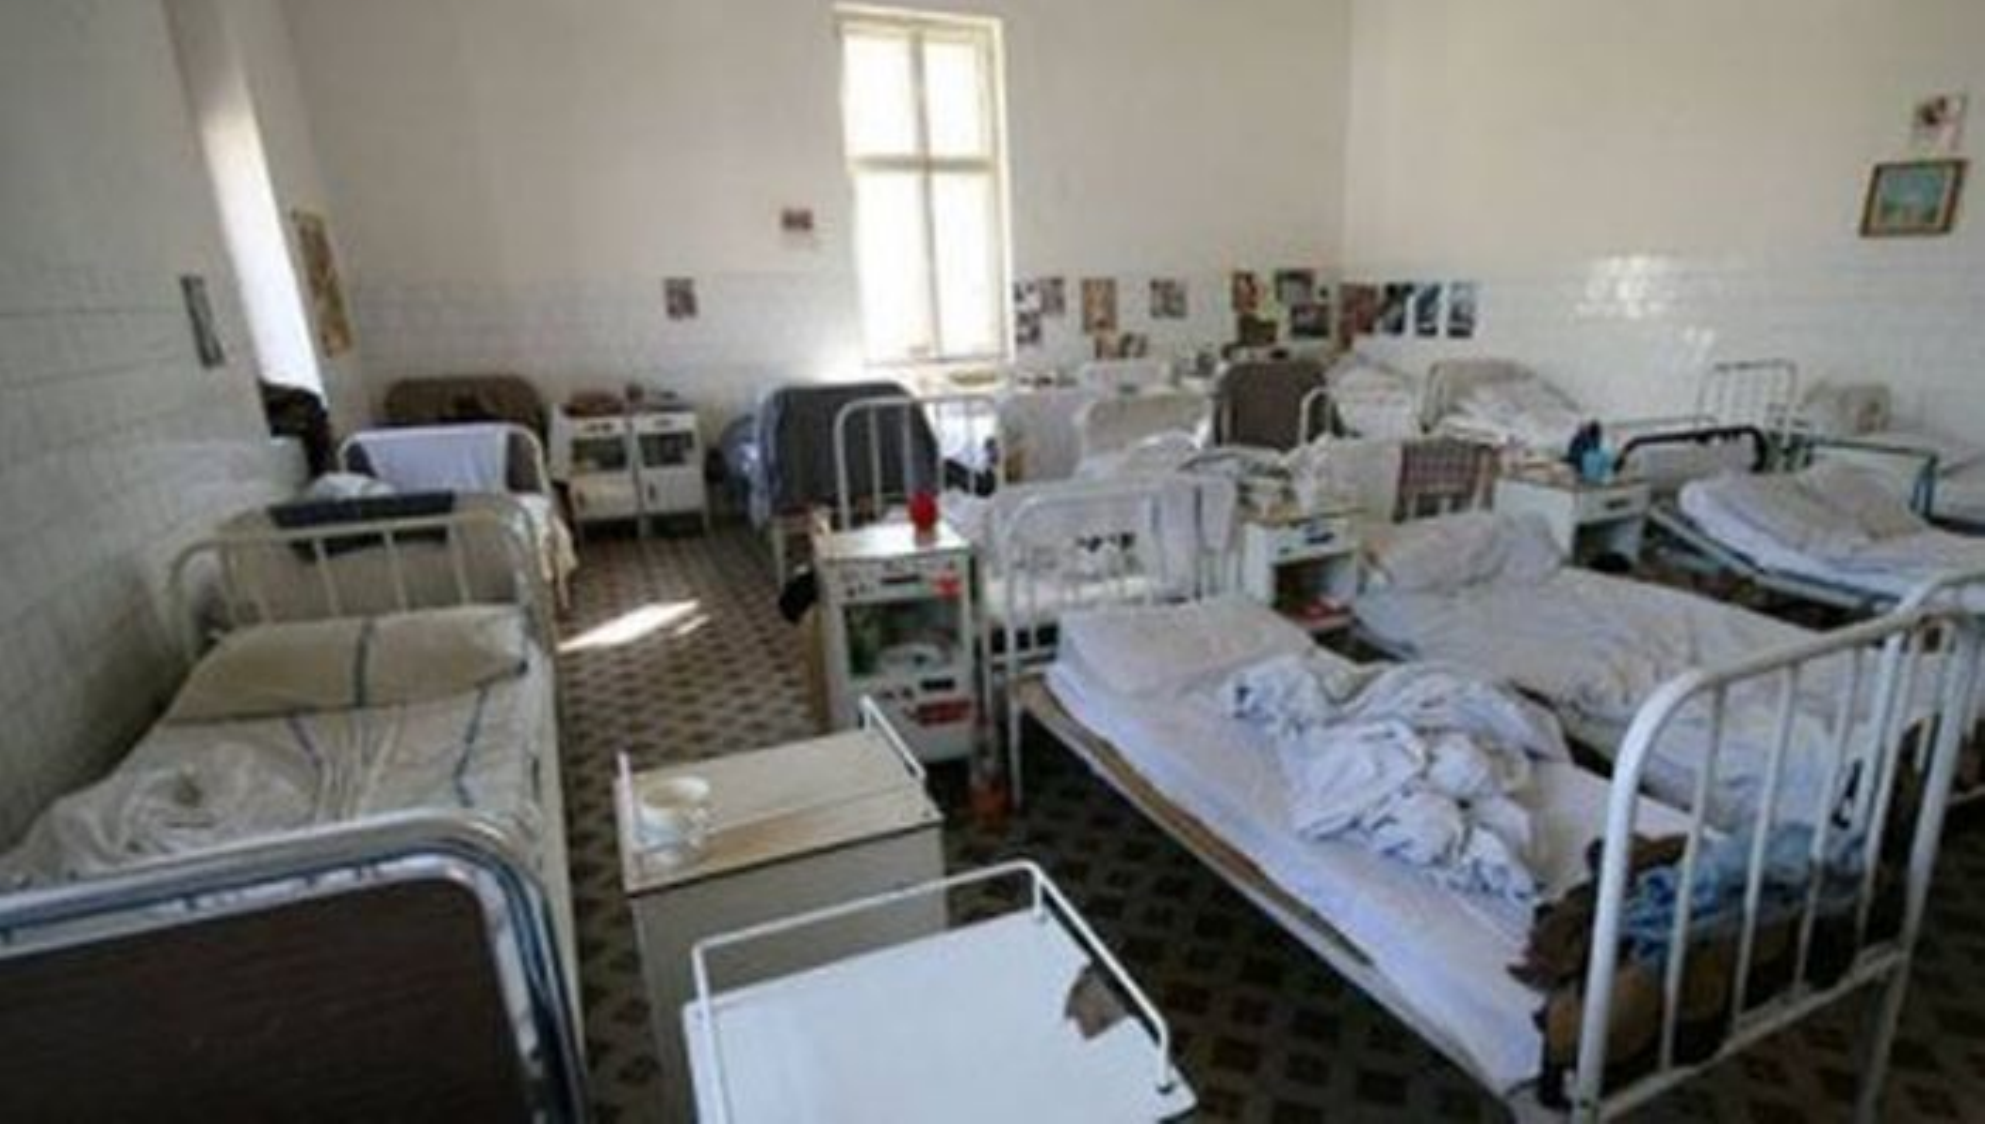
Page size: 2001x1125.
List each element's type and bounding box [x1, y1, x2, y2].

list [0, 0, 1985, 1124]
